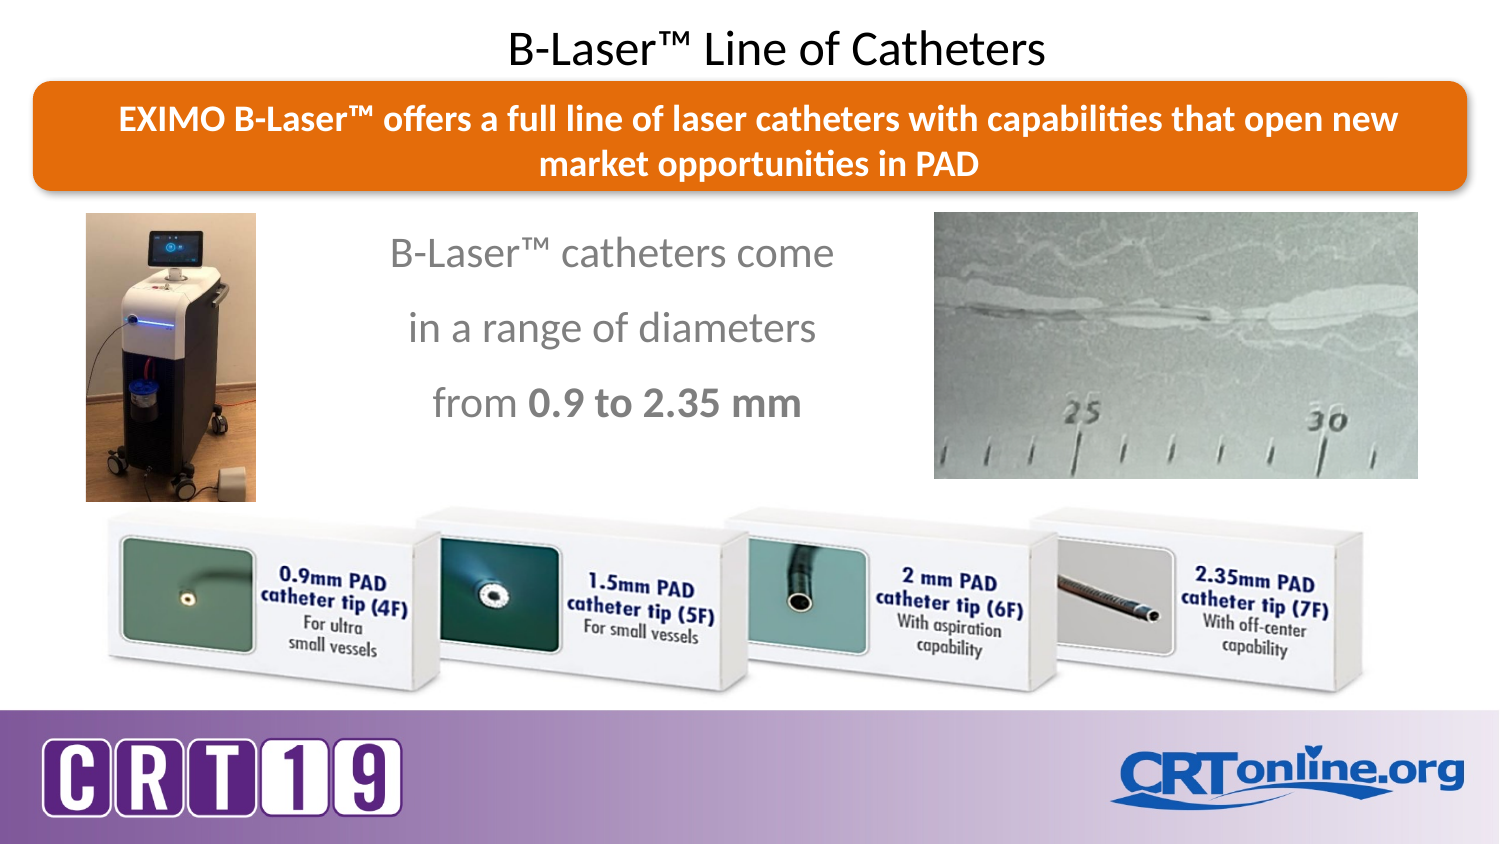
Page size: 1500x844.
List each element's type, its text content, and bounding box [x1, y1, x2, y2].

text_box [30, 78, 1470, 194]
picture [0, 0, 1500, 844]
text_box B-Laser™ catheters come in a range of diameters from 0.9 to 2.35 mm [375, 221, 860, 435]
text_box EXIMO B-Laser™ offers a full line of laser catheters with capabilities that open new market opportunities in PAD [85, 86, 1433, 191]
title B-Laser™ Line of Catheters [161, 7, 1393, 84]
